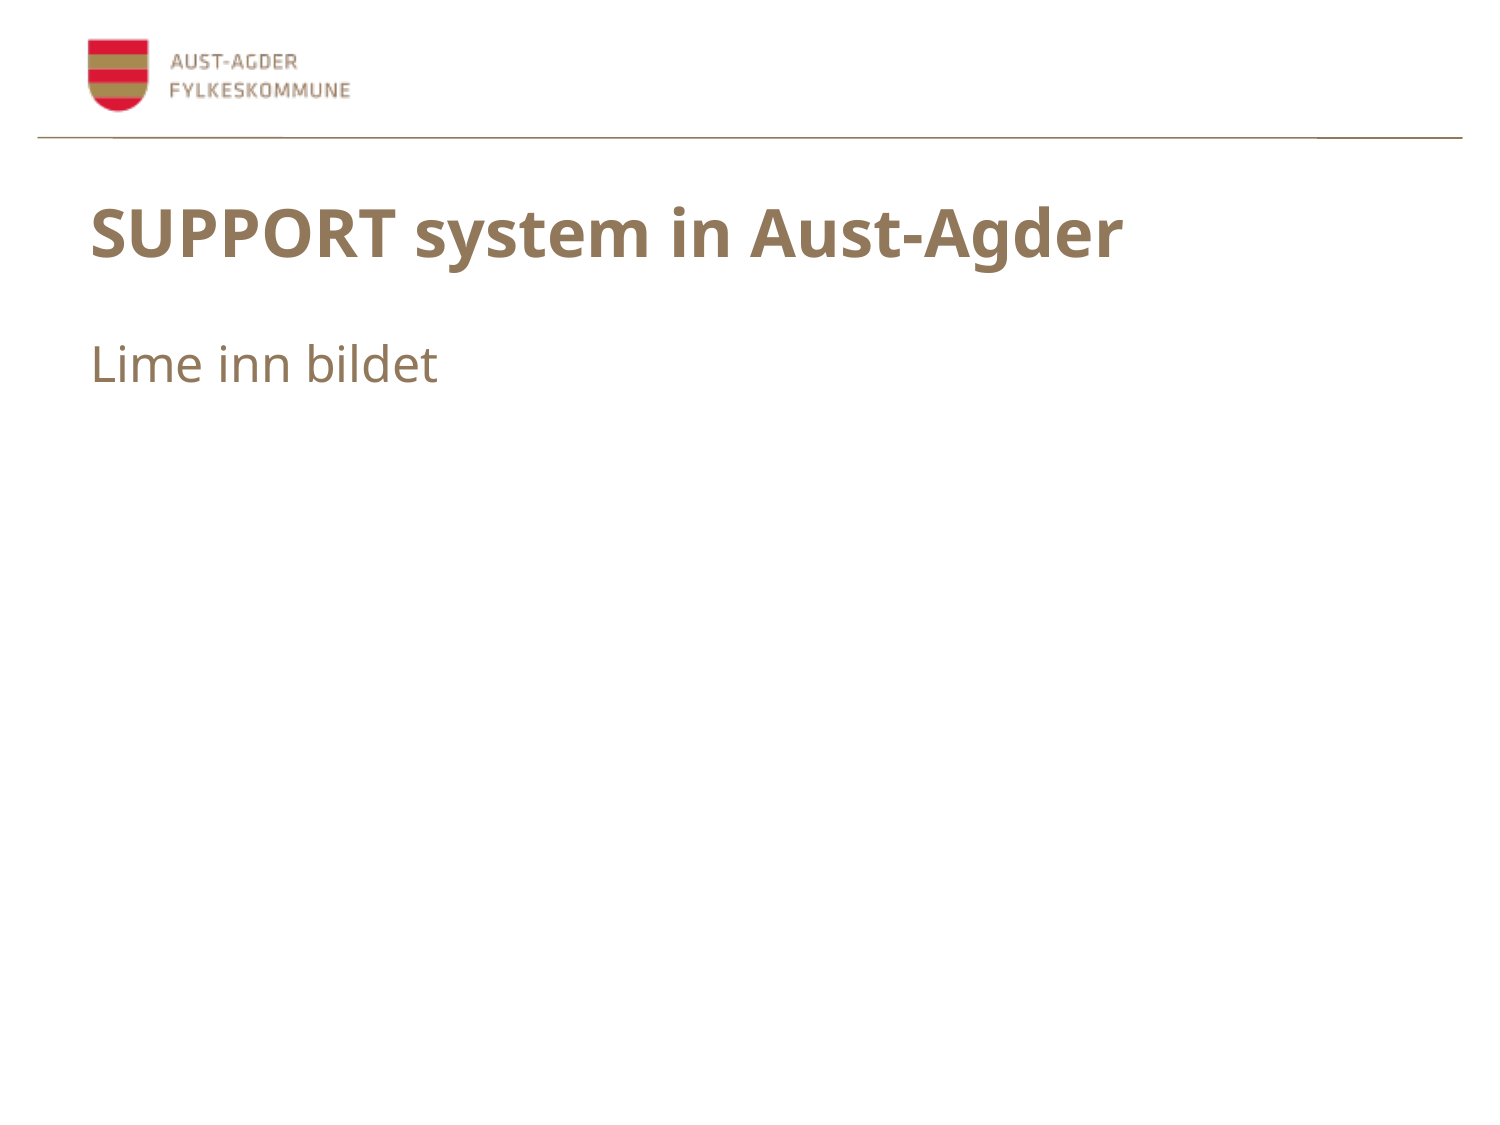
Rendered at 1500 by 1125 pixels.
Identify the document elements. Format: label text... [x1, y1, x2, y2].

picture [75, 24, 362, 121]
title SUPPORT system in Aust-Agder [75, 137, 1425, 324]
list Lime inn bildet [75, 324, 1425, 1025]
